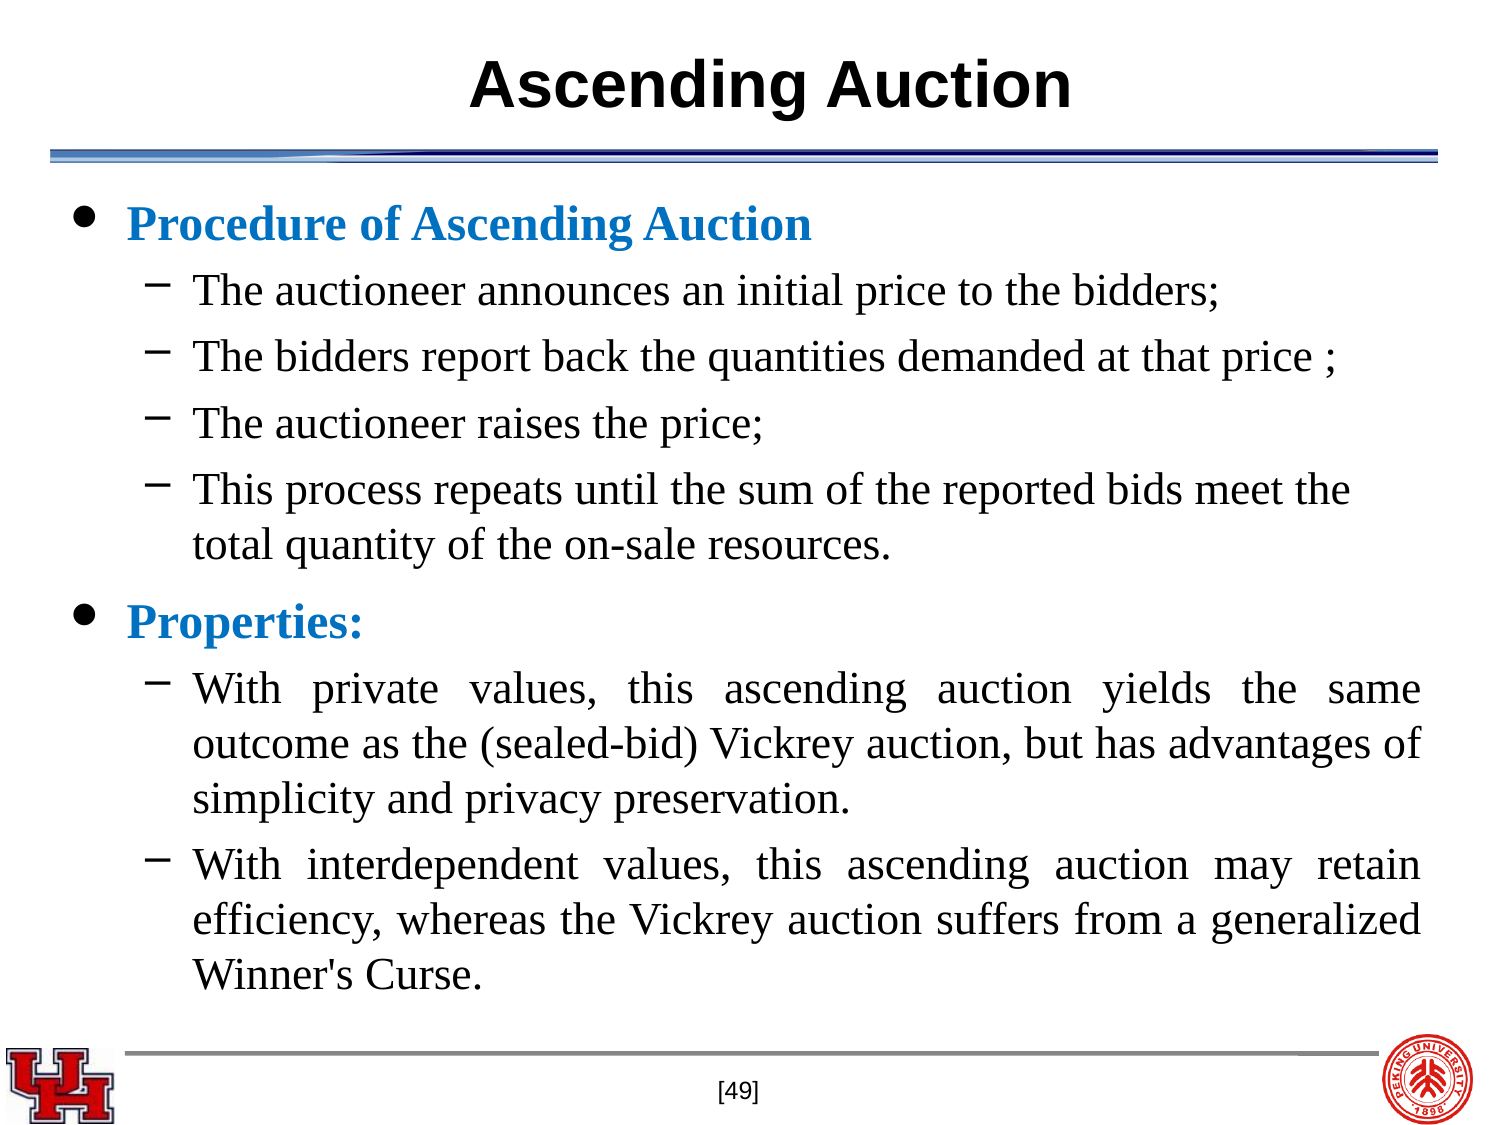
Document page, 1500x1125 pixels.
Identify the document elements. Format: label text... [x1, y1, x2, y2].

title Ascending Auction [112, 49, 1430, 131]
picture [50, 149, 1438, 163]
picture [6, 1048, 115, 1124]
slide_number [49] [674, 1062, 775, 1113]
list Procedure of Ascending Auction The auctioneer announces an initial price to the bidders; The bidders report back the quantities demanded at that price ; The auctioneer raises the price; This process repeats until the sum of the reported bids meet the total quantity of the on-sale resources. Properties: With private values, this ascending auction yields the same outcome as the (sealed-bid) Vickrey auction, but has advantages of simplicity and privacy preservation. With interdependent values, this ascending auction may retain efficiency, whereas the Vickrey auction suffers from a generalized Winner's Curse. [55, 187, 1438, 1038]
picture [1379, 1032, 1475, 1125]
